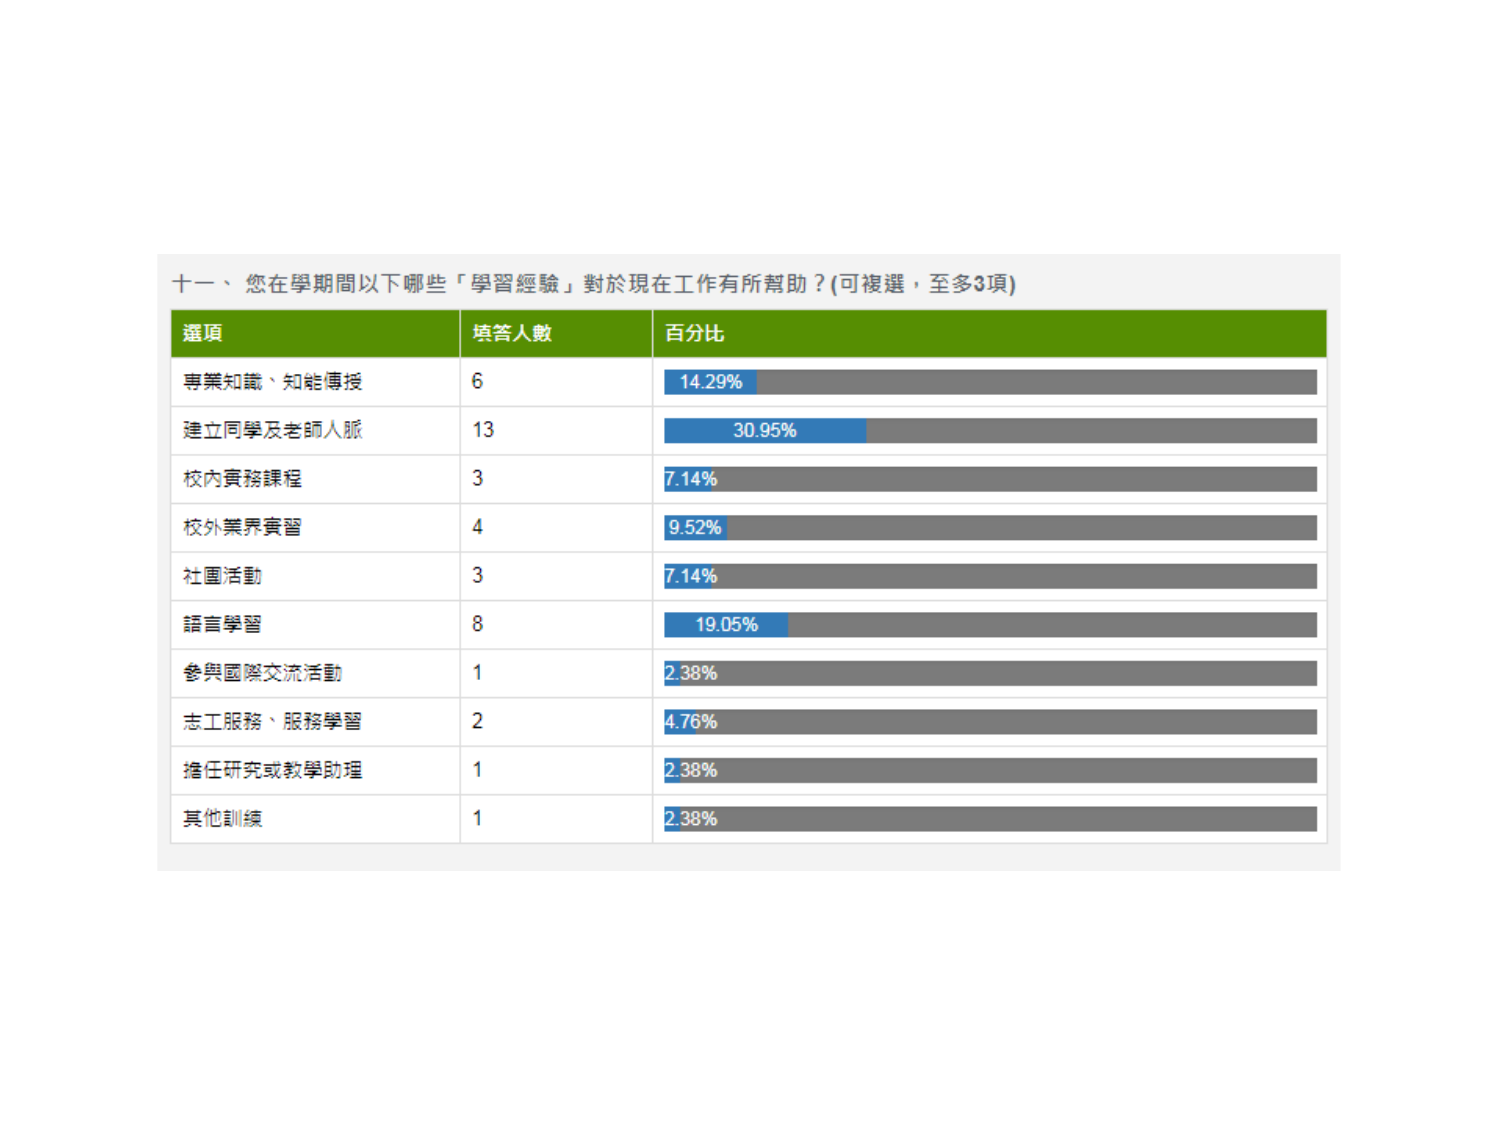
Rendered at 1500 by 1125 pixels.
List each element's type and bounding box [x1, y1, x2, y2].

picture [156, 254, 1344, 871]
